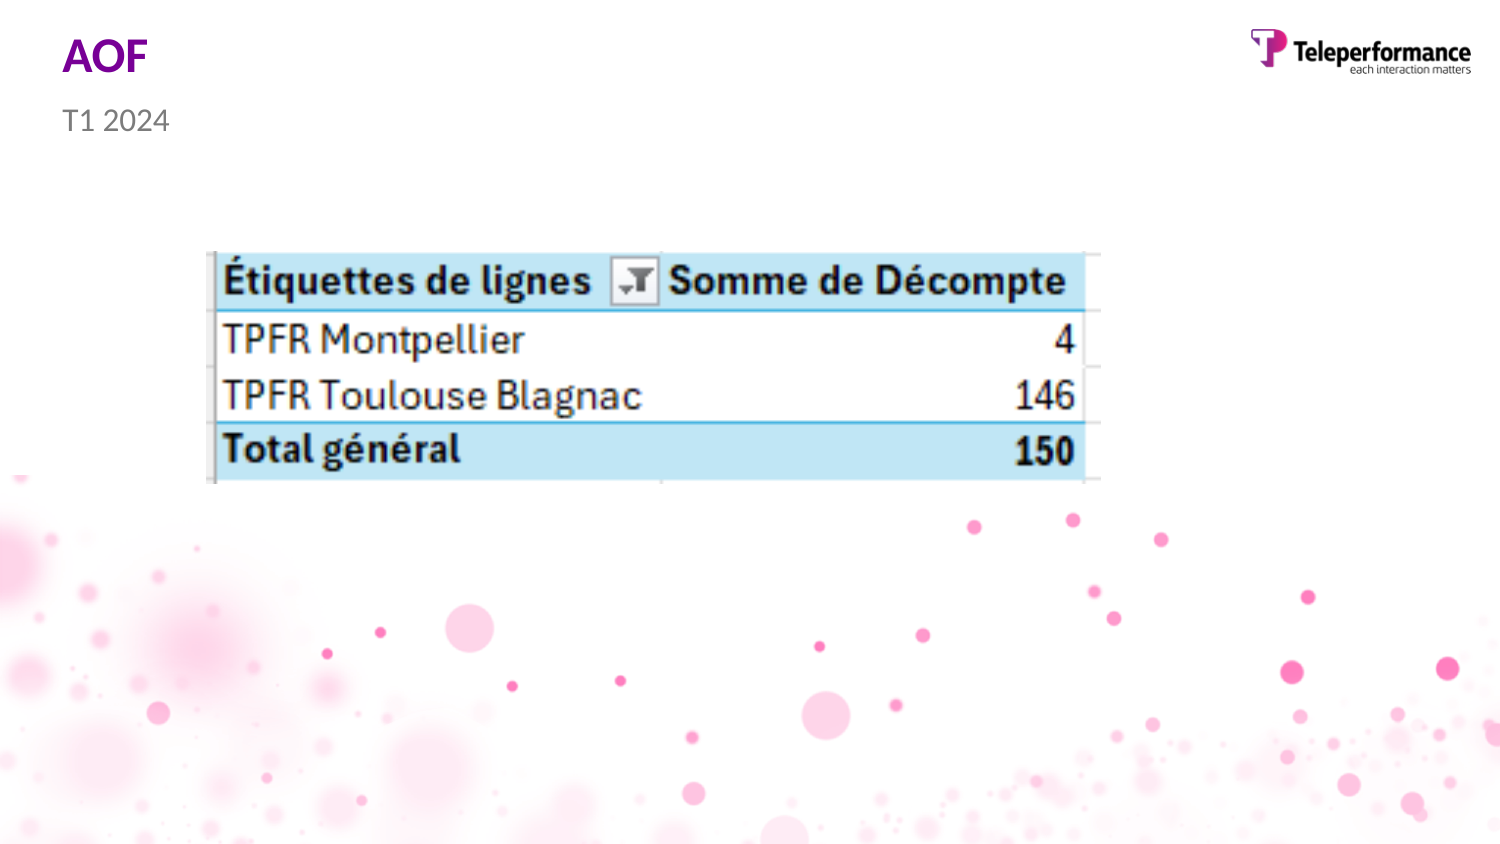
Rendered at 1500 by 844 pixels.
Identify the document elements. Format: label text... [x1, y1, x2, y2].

list T1 2024 [47, 95, 875, 147]
title AOF [47, 25, 875, 87]
picture [0, 251, 1500, 844]
picture [1251, 29, 1471, 74]
